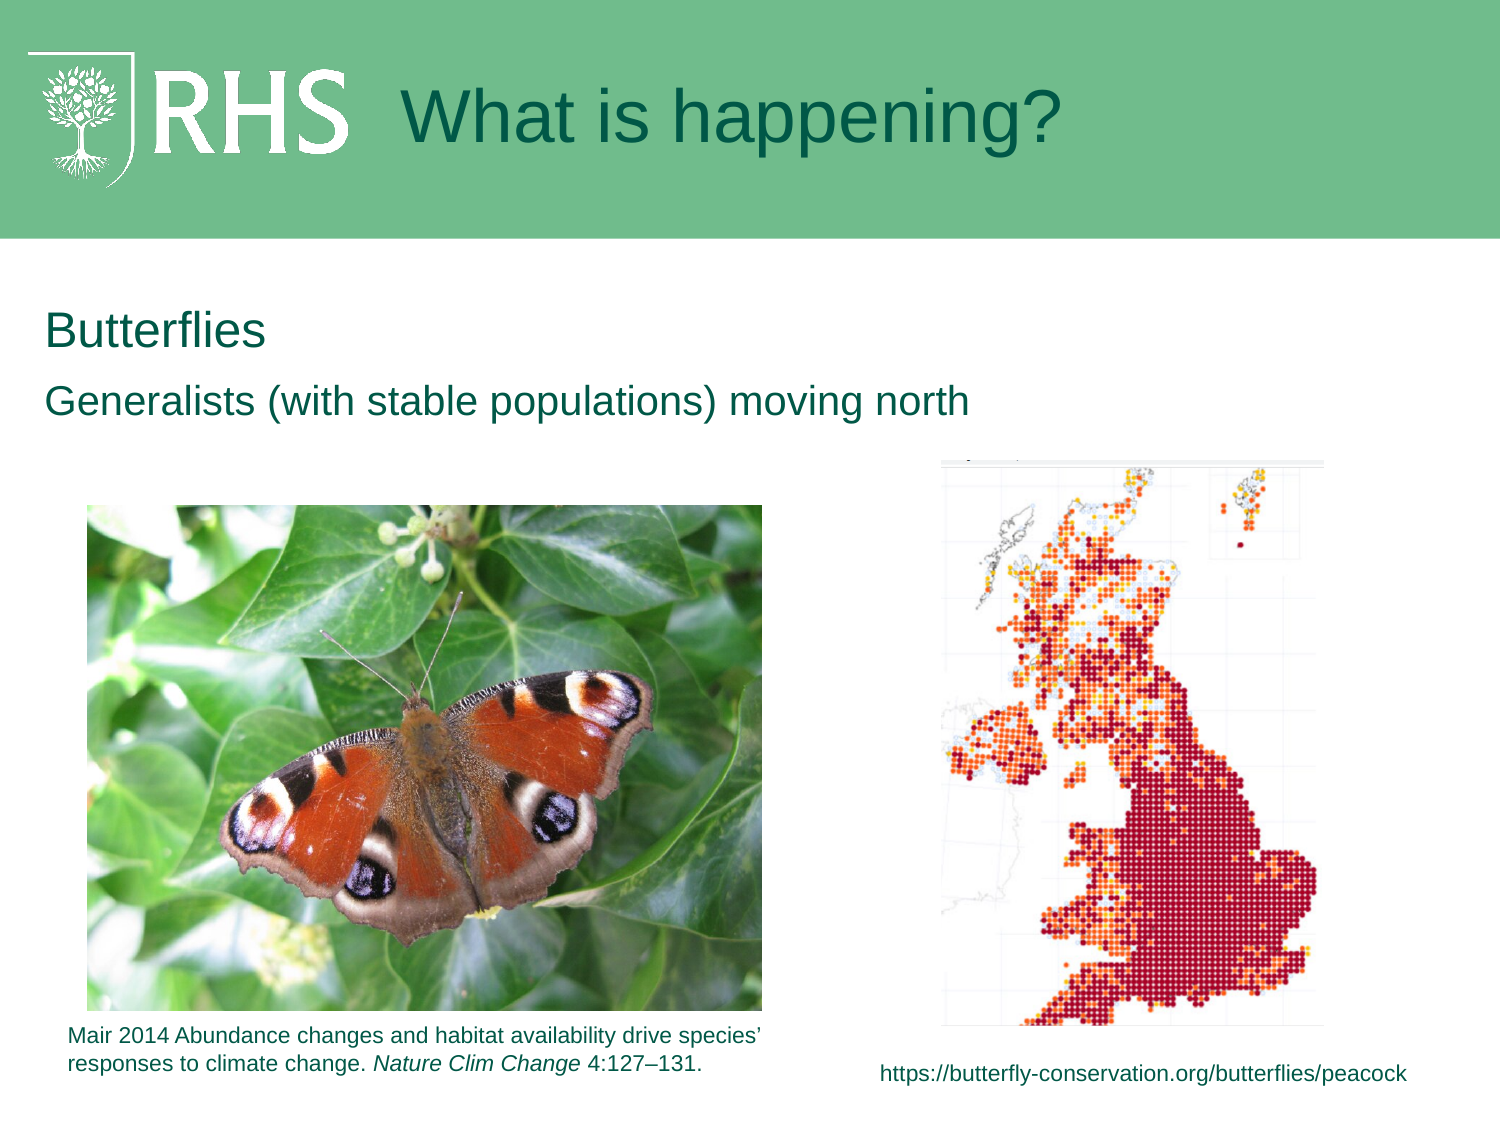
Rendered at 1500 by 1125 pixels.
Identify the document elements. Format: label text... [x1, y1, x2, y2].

text_box Mair 2014 Abundance changes and habitat availability drive species’ responses to climate change. Nature Clim Change 4:127–131. [52, 1013, 821, 1084]
text_box https://butterfly-conservation.org/butterflies/peacock [865, 1051, 1500, 1094]
title What is happening? [386, 13, 1397, 223]
picture [941, 460, 1324, 1032]
picture [87, 505, 762, 1011]
picture [0, 21, 376, 218]
list Butterflies Generalists (with stable populations) moving north [29, 206, 1324, 921]
